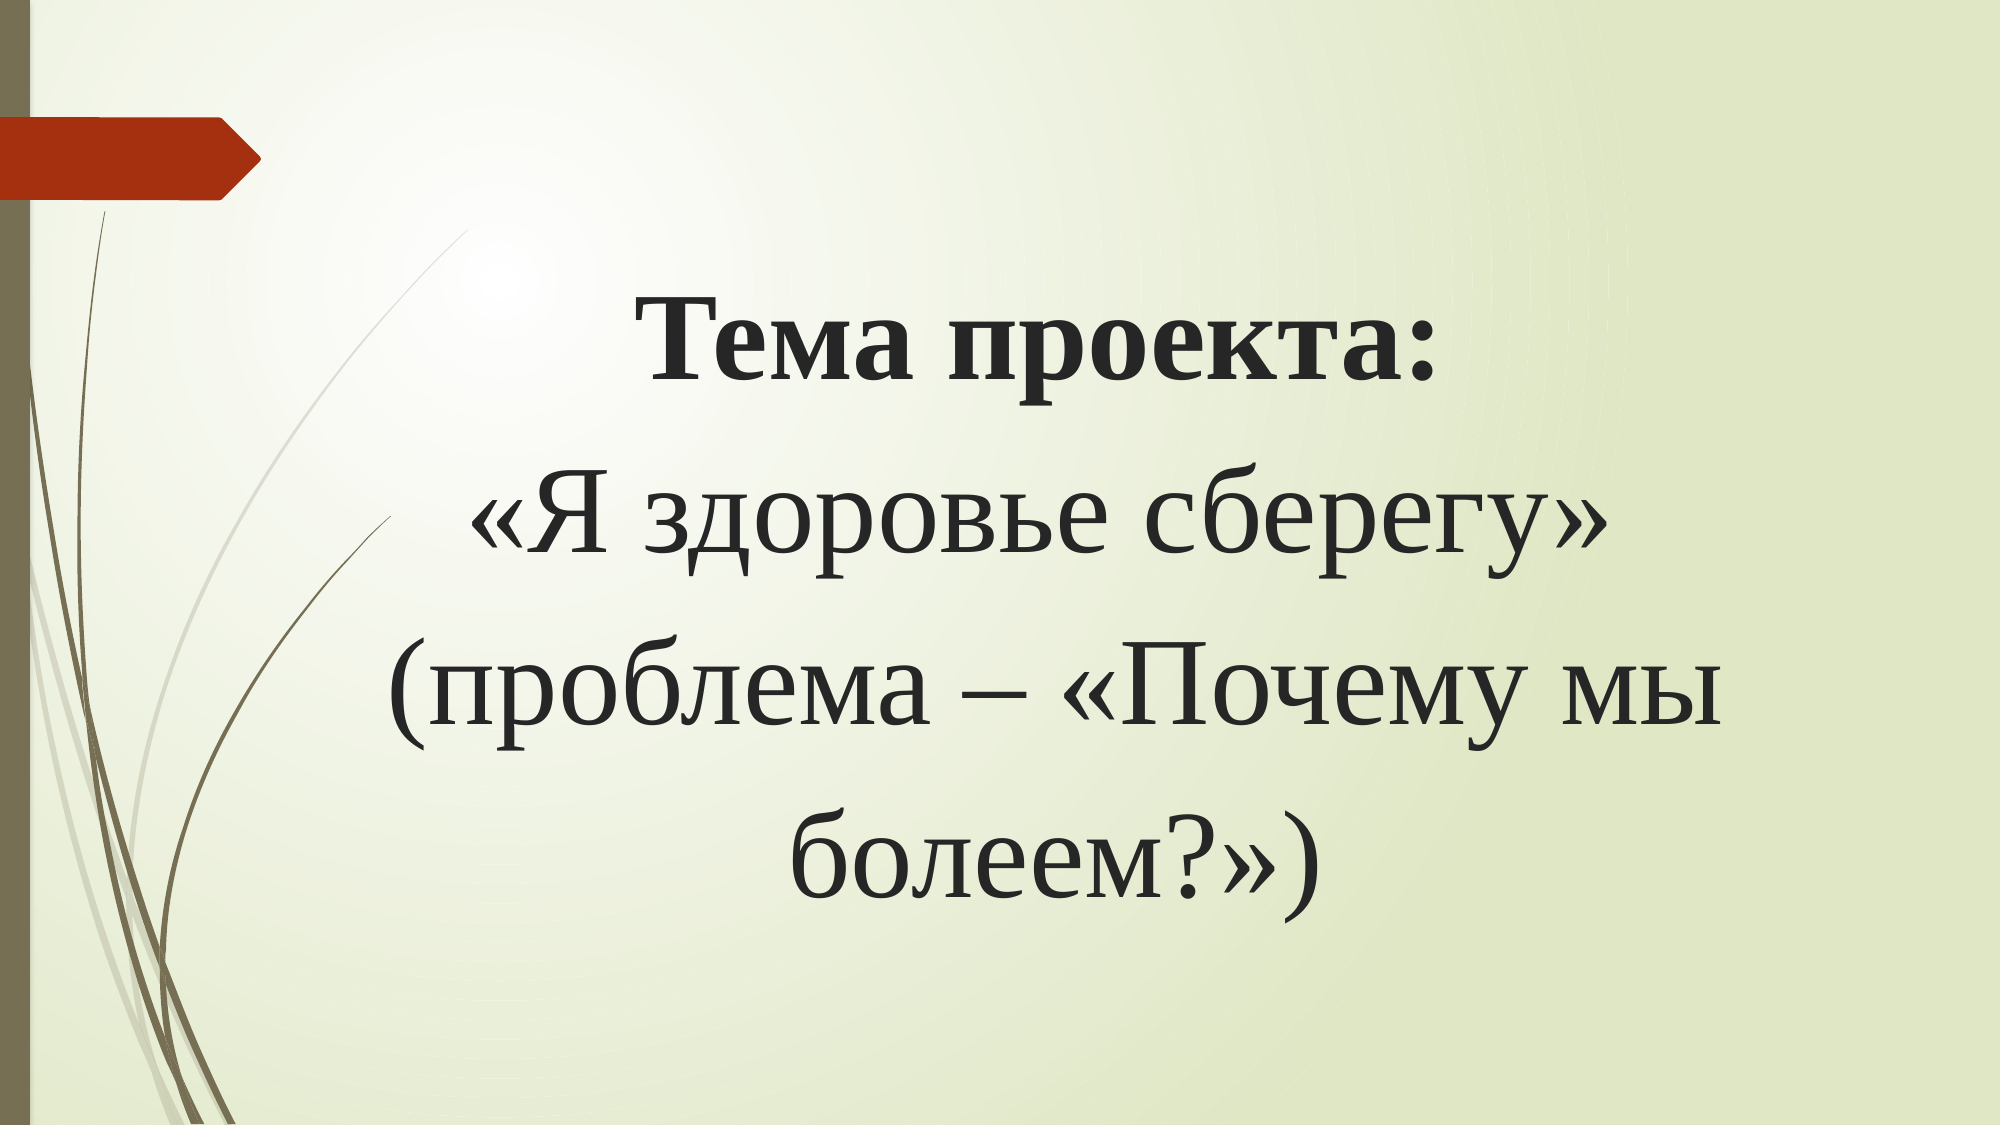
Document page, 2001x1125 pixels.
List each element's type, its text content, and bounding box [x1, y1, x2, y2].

title Тема проекта: «Я здоровье сберегу» (проблема – «Почему мы болеем?») [324, 224, 1787, 596]
